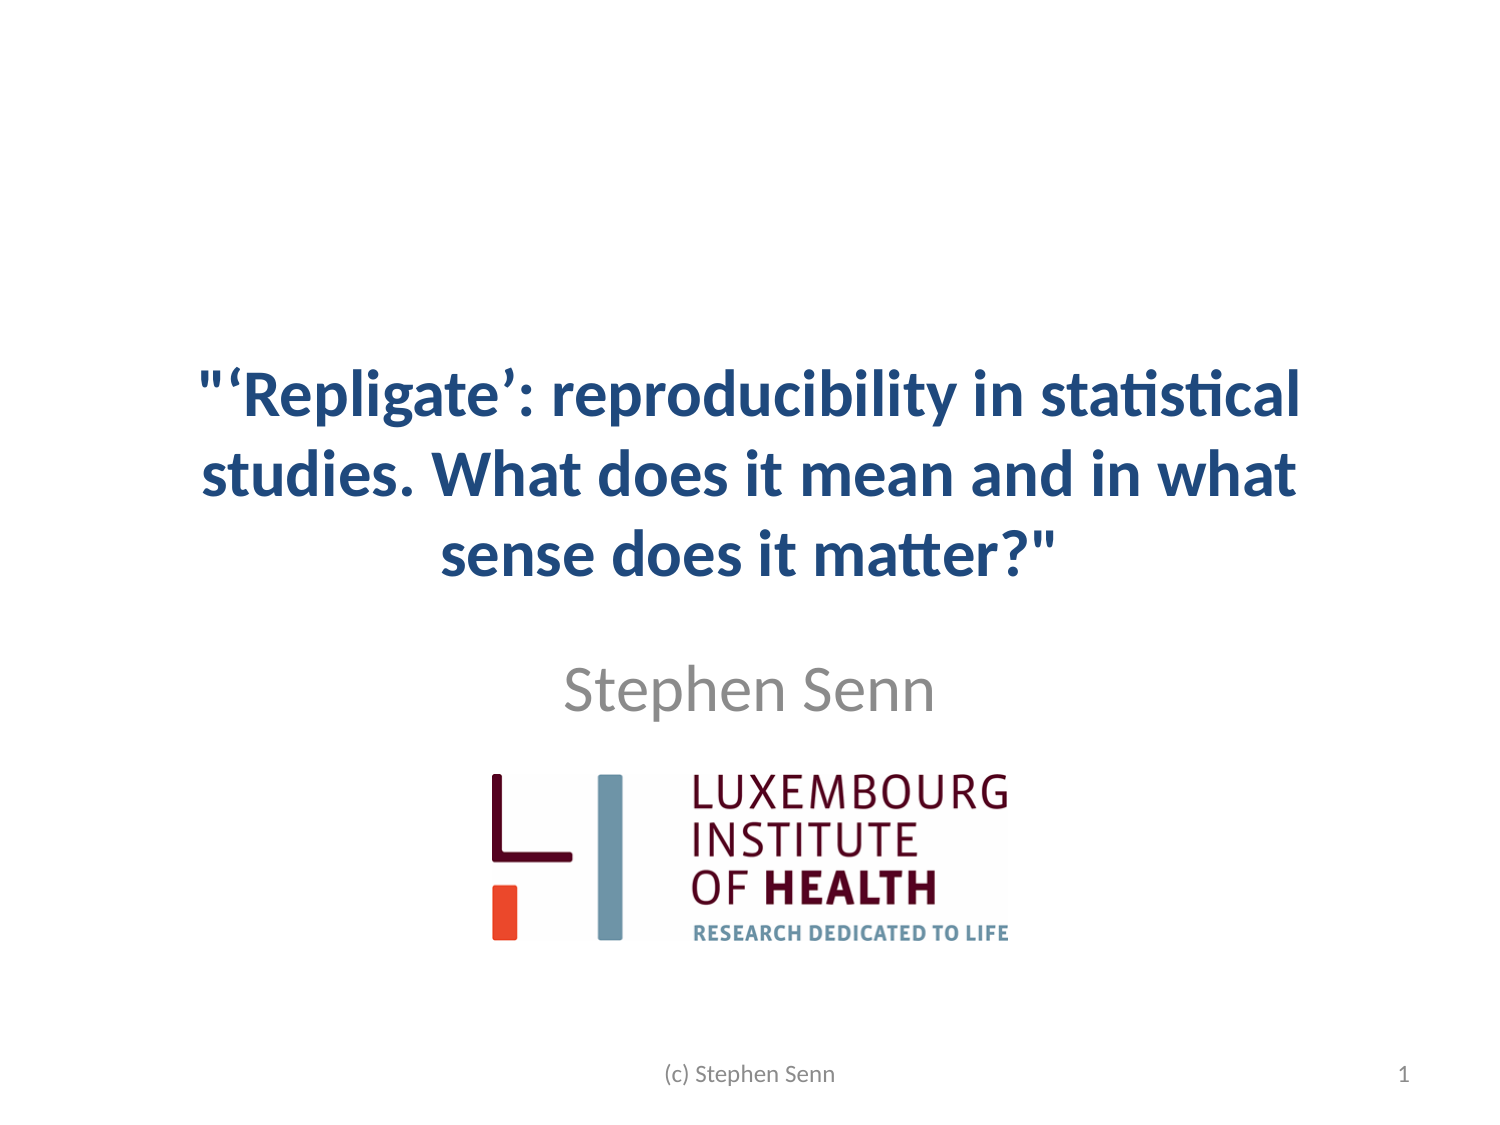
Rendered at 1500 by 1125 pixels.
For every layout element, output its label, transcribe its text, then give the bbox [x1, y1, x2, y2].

footer (c) Stephen Senn [512, 1042, 988, 1103]
title "‘Repligate’: reproducibility in statistical studies. What does it mean and in what sense does it matter?" [112, 349, 1388, 591]
picture [492, 773, 1008, 941]
slide_number 1 [1074, 1042, 1425, 1103]
subtitle Stephen Senn [225, 637, 1275, 925]
